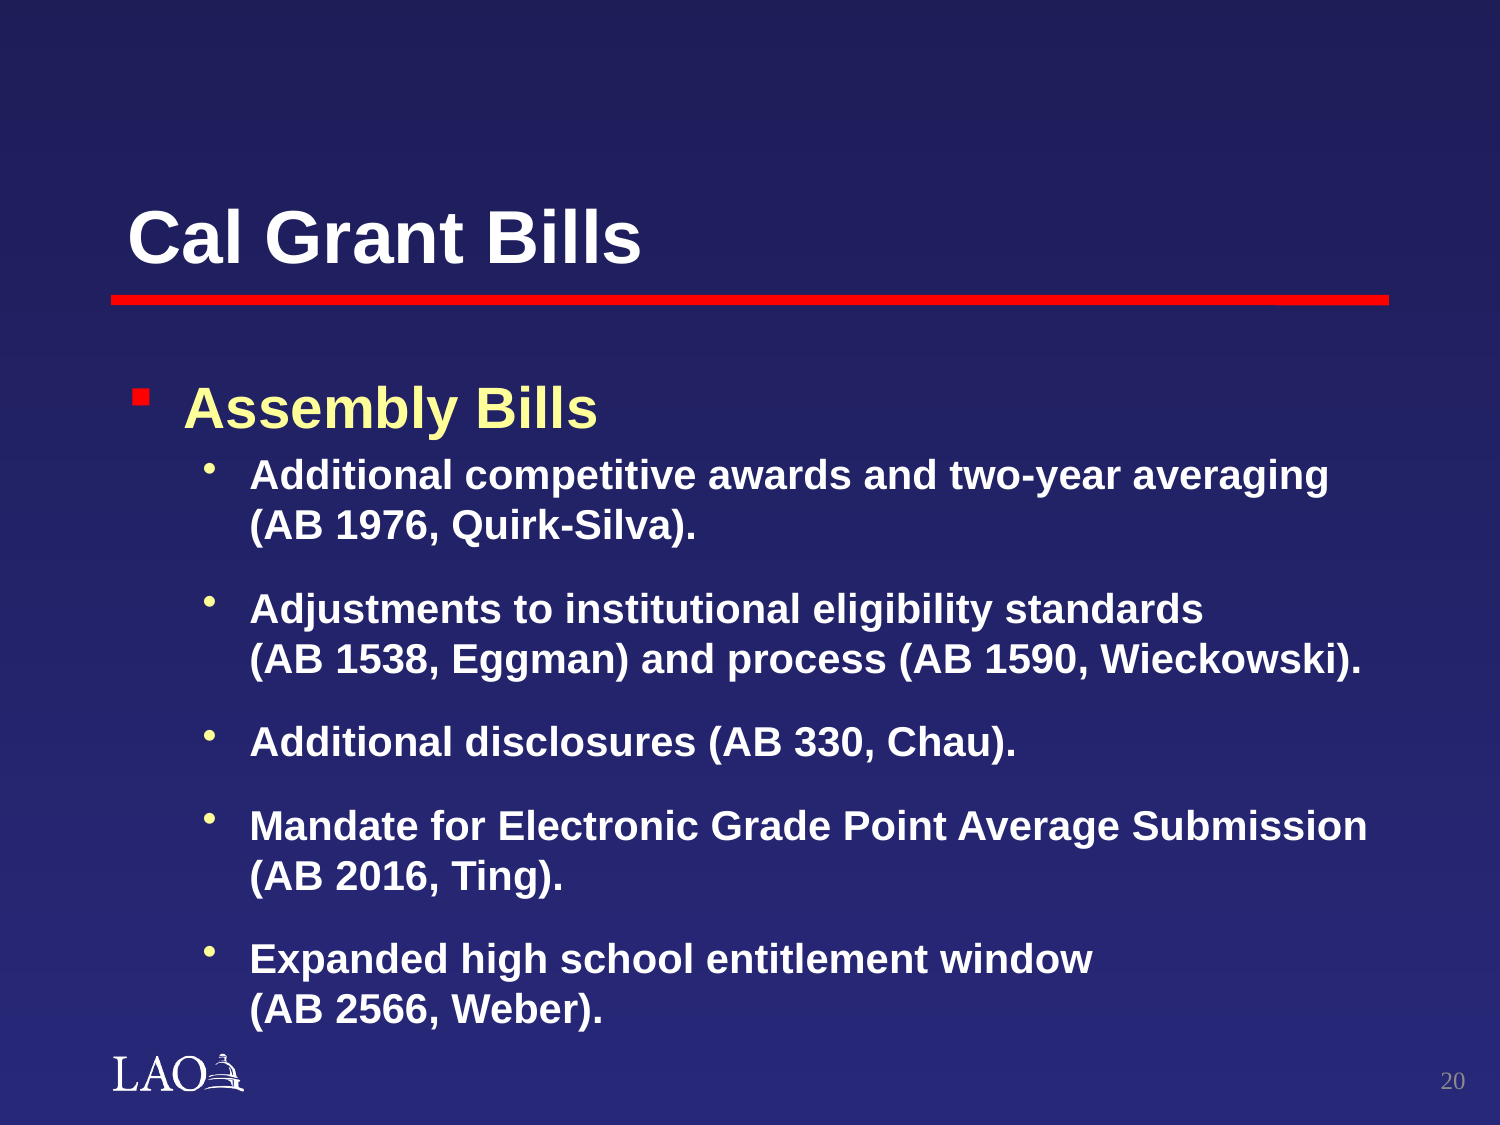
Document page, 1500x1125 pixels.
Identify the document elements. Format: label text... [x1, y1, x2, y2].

title Cal Grant Bills [112, 99, 1388, 288]
slide_number 19 [1162, 1050, 1481, 1110]
list Assembly Bills Additional competitive awards and two-year averaging (AB 1976, Quirk-Silva). Adjustments to institutional eligibility standards (AB 1538, Eggman) and process (AB 1590, Wieckowski). Additional disclosures (AB 330, Chau). Mandate for Electronic Grade Point Average Submission (AB 2016, Ting). Expanded high school entitlement window (AB 2566, Weber). [112, 362, 1388, 1050]
picture [112, 1051, 244, 1096]
